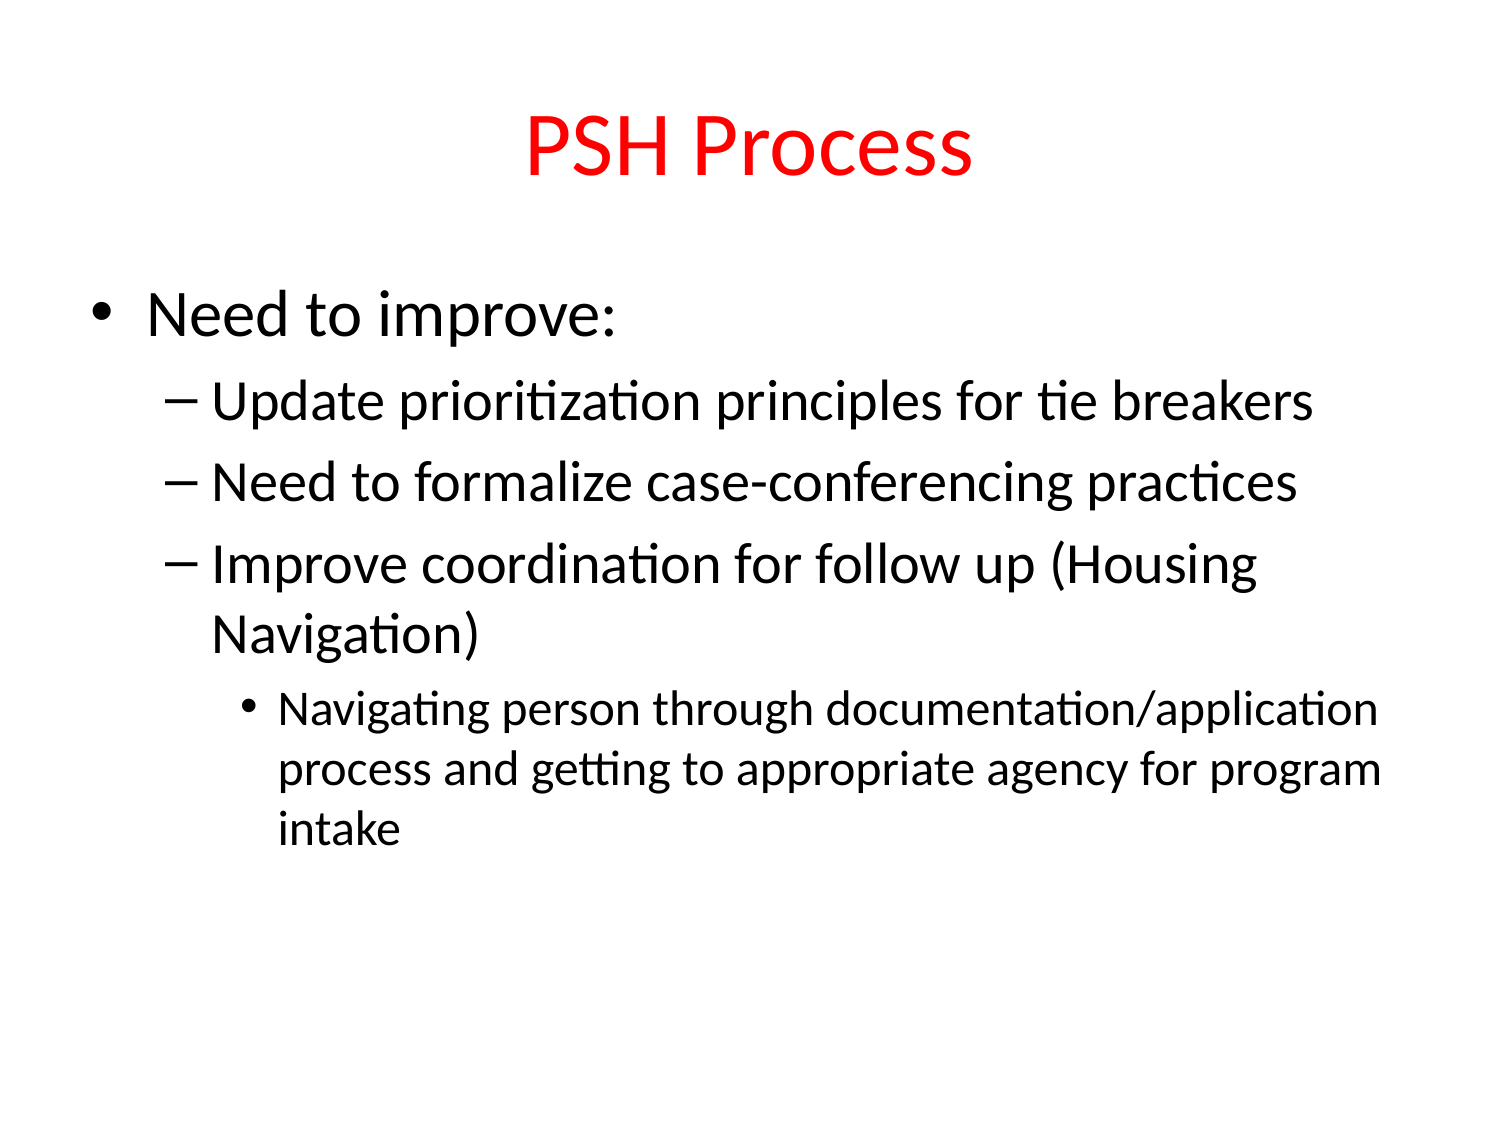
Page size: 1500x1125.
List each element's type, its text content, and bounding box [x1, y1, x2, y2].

title PSH Process [75, 45, 1425, 233]
list Need to improve: Update prioritization principles for tie breakers Need to formalize case-conferencing practices Improve coordination for follow up (Housing Navigation) Navigating person through documentation/application process and getting to appropriate agency for program intake [75, 262, 1425, 1005]
